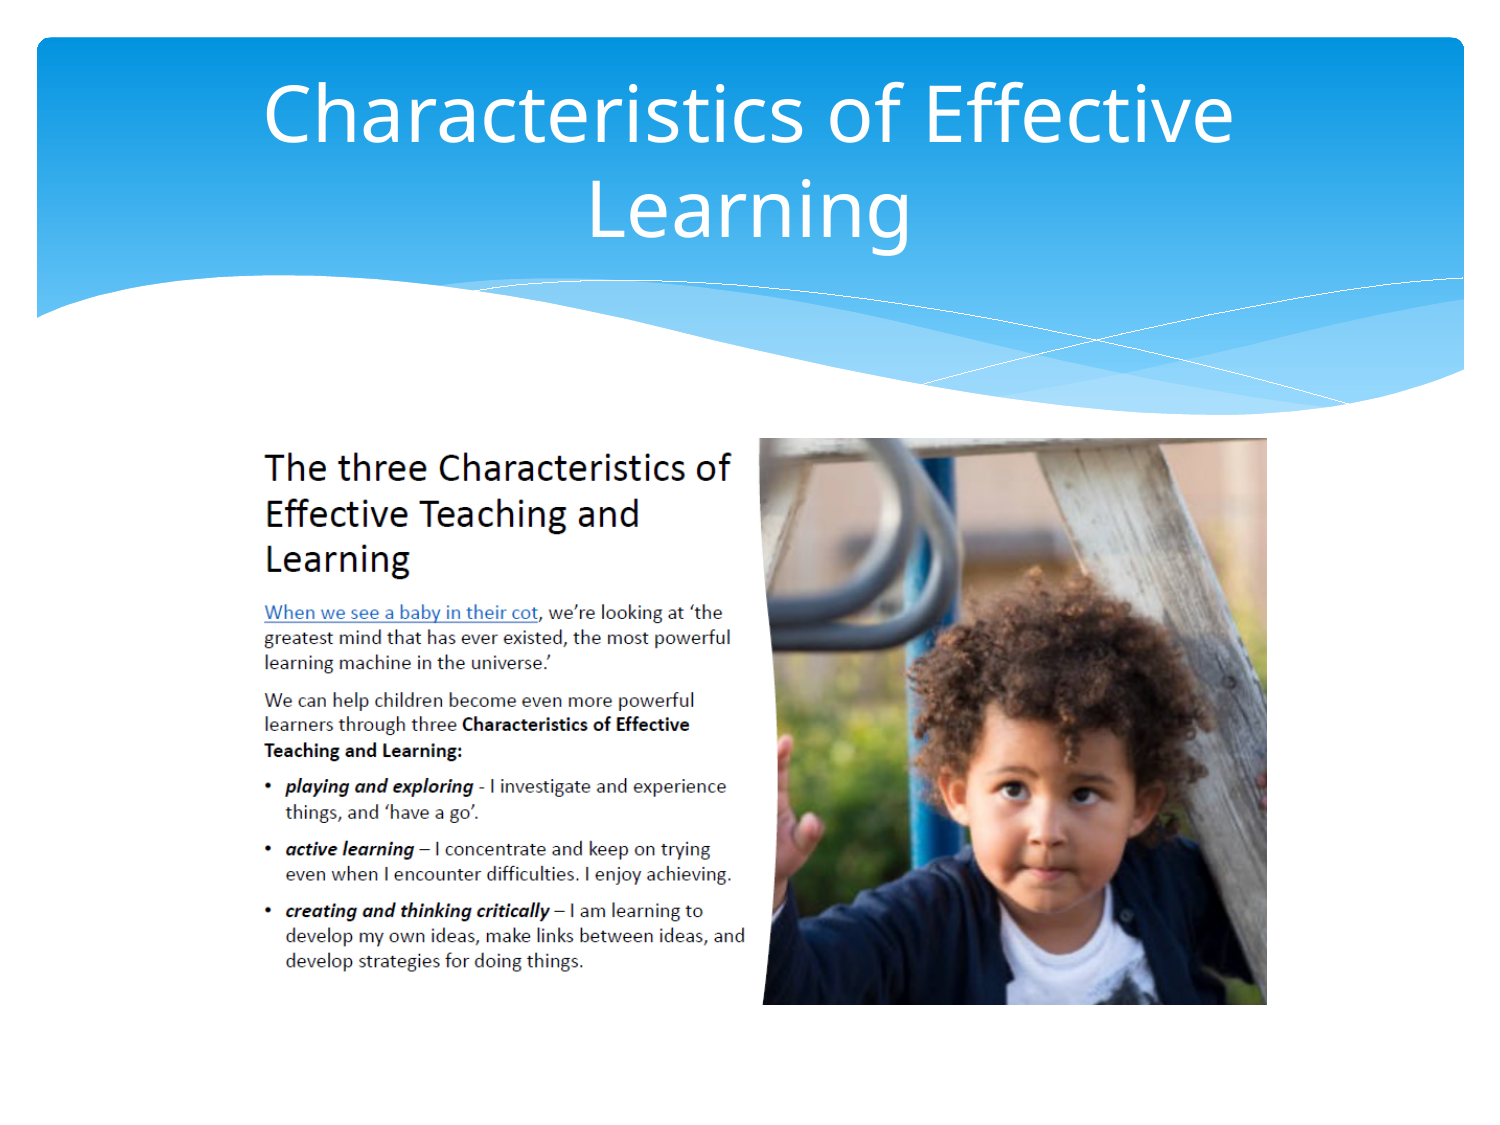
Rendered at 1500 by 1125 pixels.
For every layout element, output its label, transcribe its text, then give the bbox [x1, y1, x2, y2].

title Characteristics of Effective Learning [75, 55, 1425, 261]
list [234, 438, 1267, 1006]
